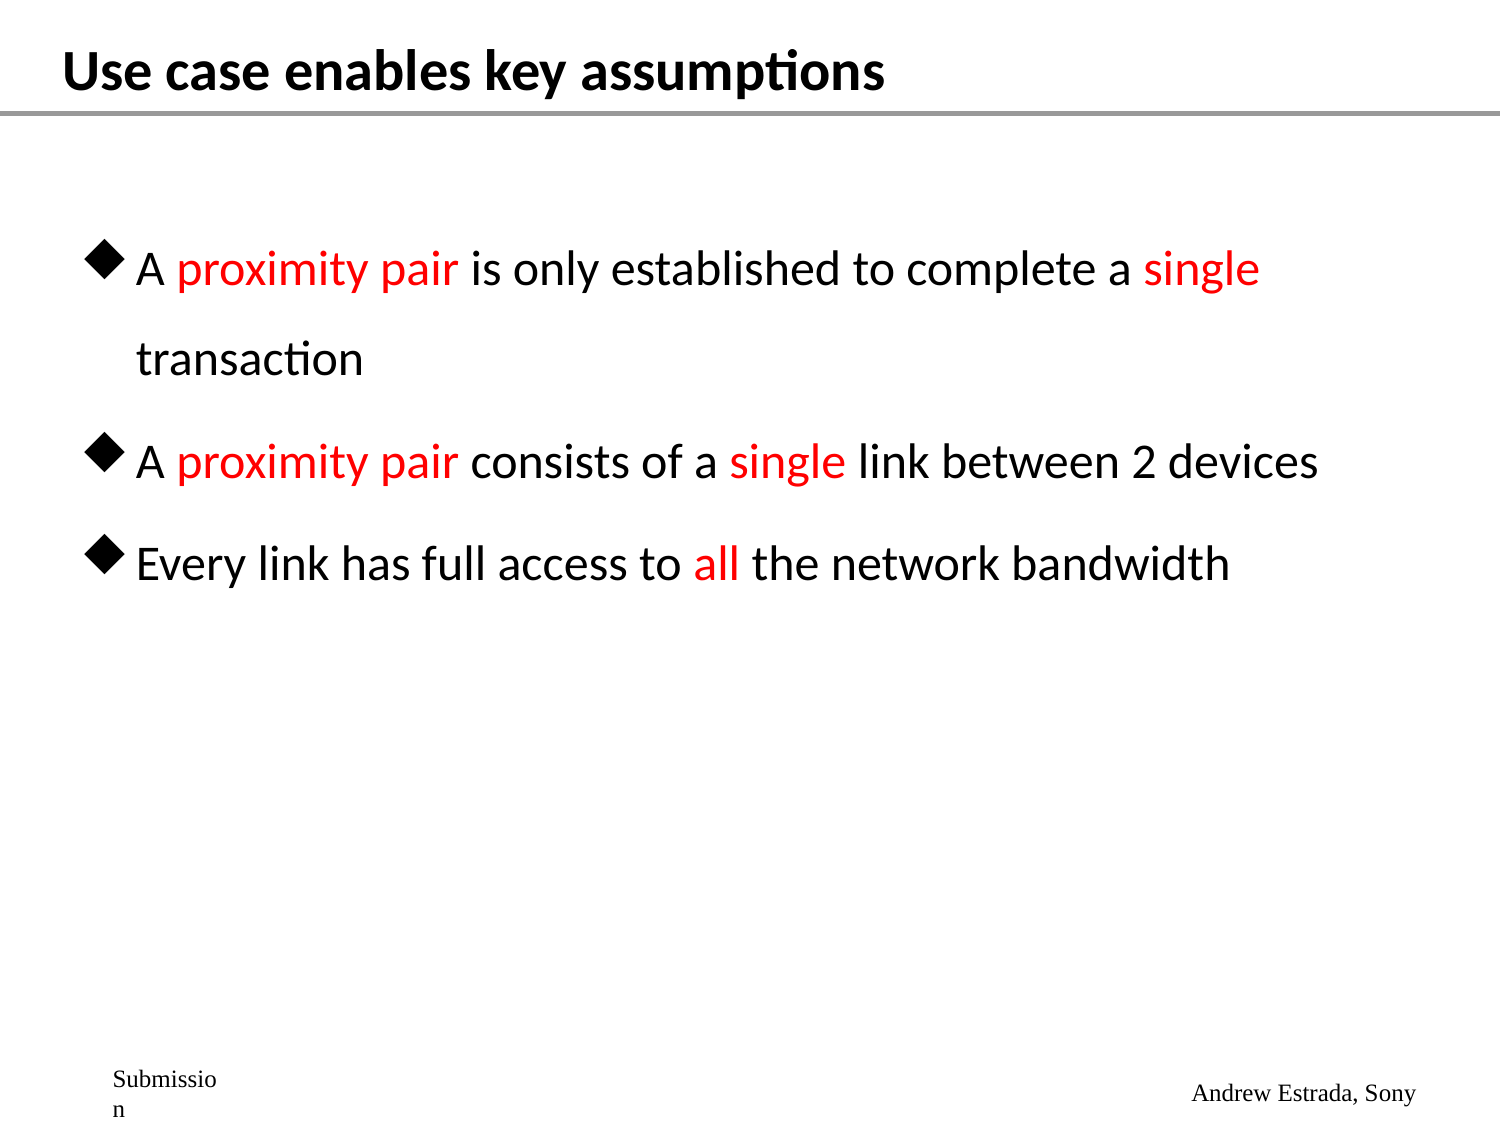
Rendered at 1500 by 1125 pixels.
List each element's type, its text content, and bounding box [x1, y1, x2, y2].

list A proximity pair is only established to complete a single transaction A proximity pair consists of a single link between 2 devices Every link has full access to all the network bandwidth [79, 144, 1459, 622]
title Use case enables key assumptions [61, 0, 1500, 103]
